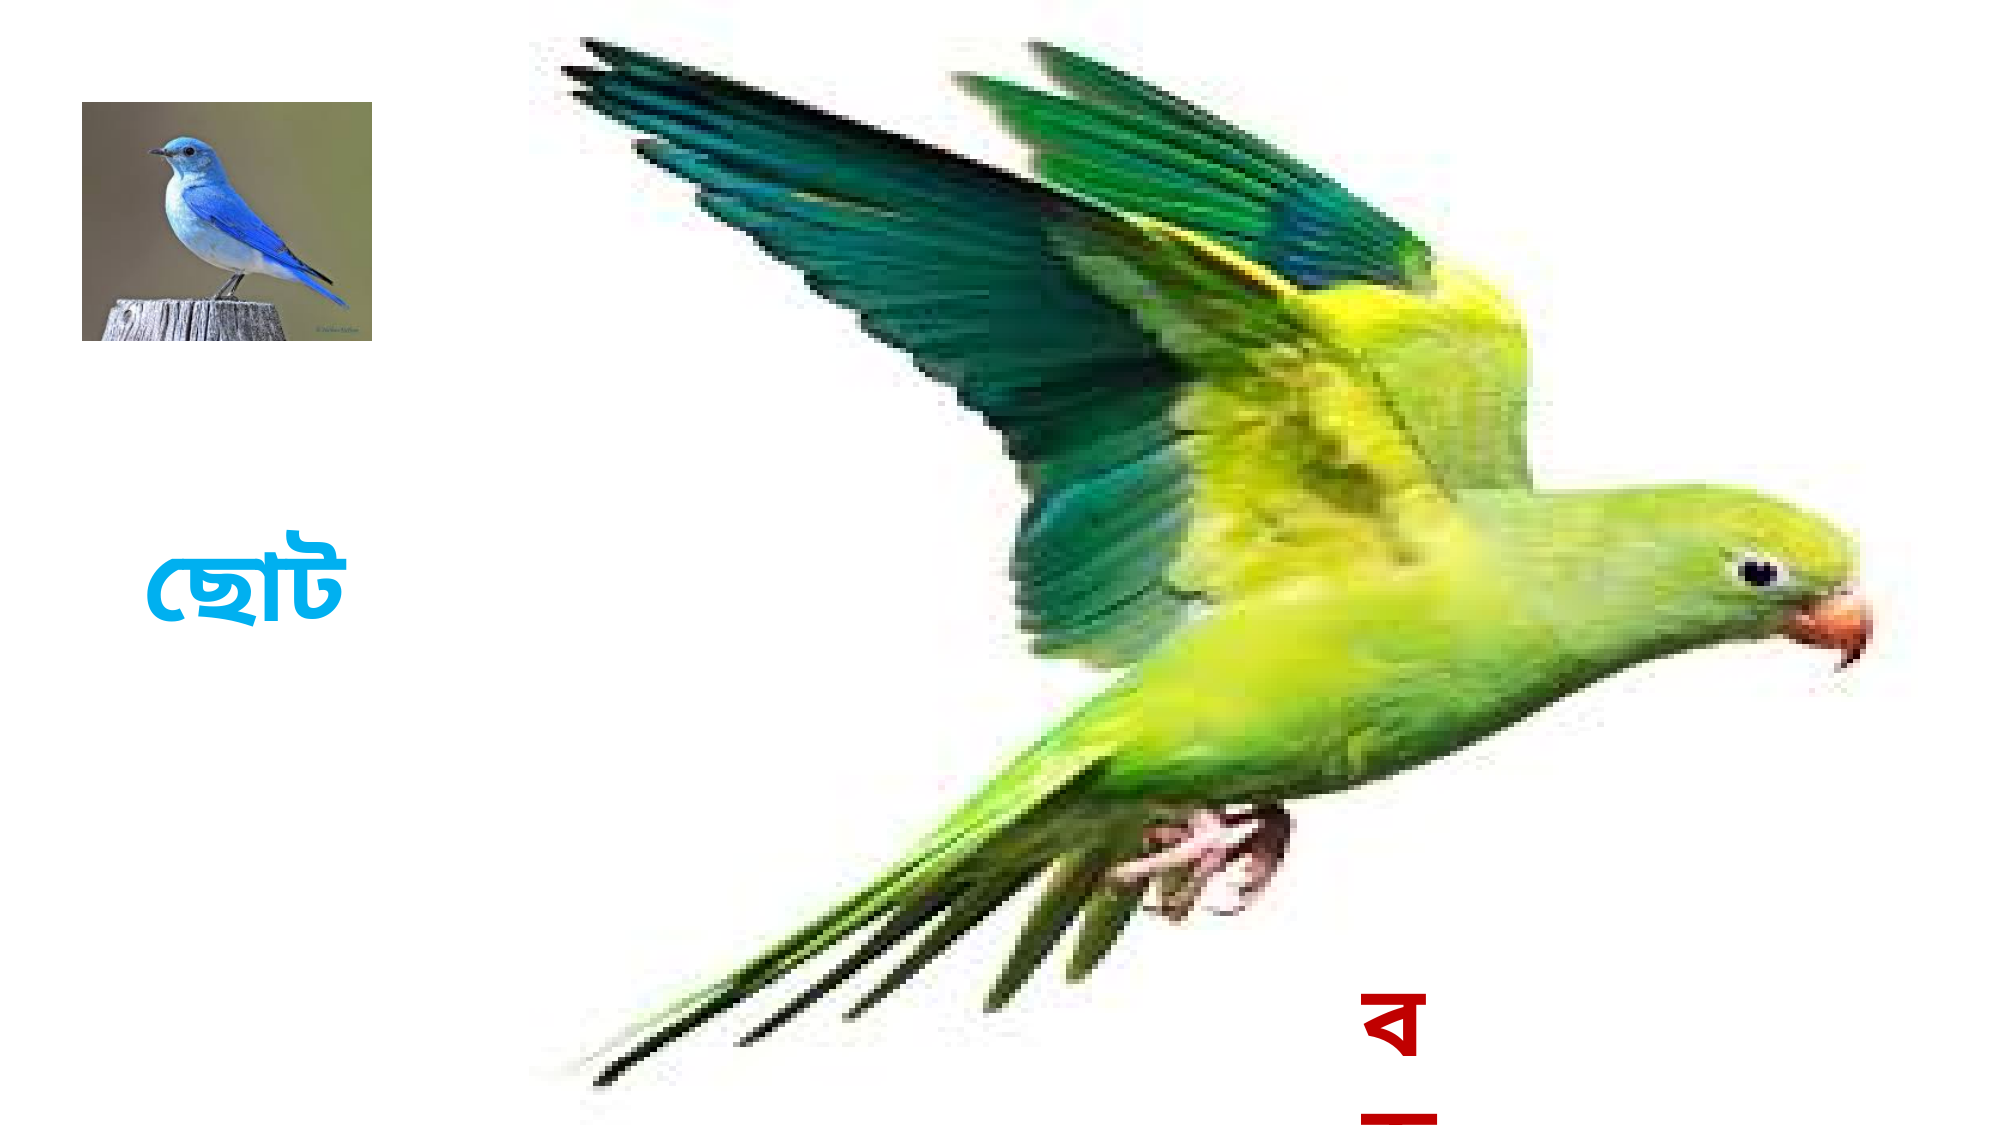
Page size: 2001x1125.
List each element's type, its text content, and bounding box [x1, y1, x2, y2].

picture [82, 102, 372, 341]
text_box ছোট [128, 393, 372, 649]
picture [529, 0, 1918, 1125]
